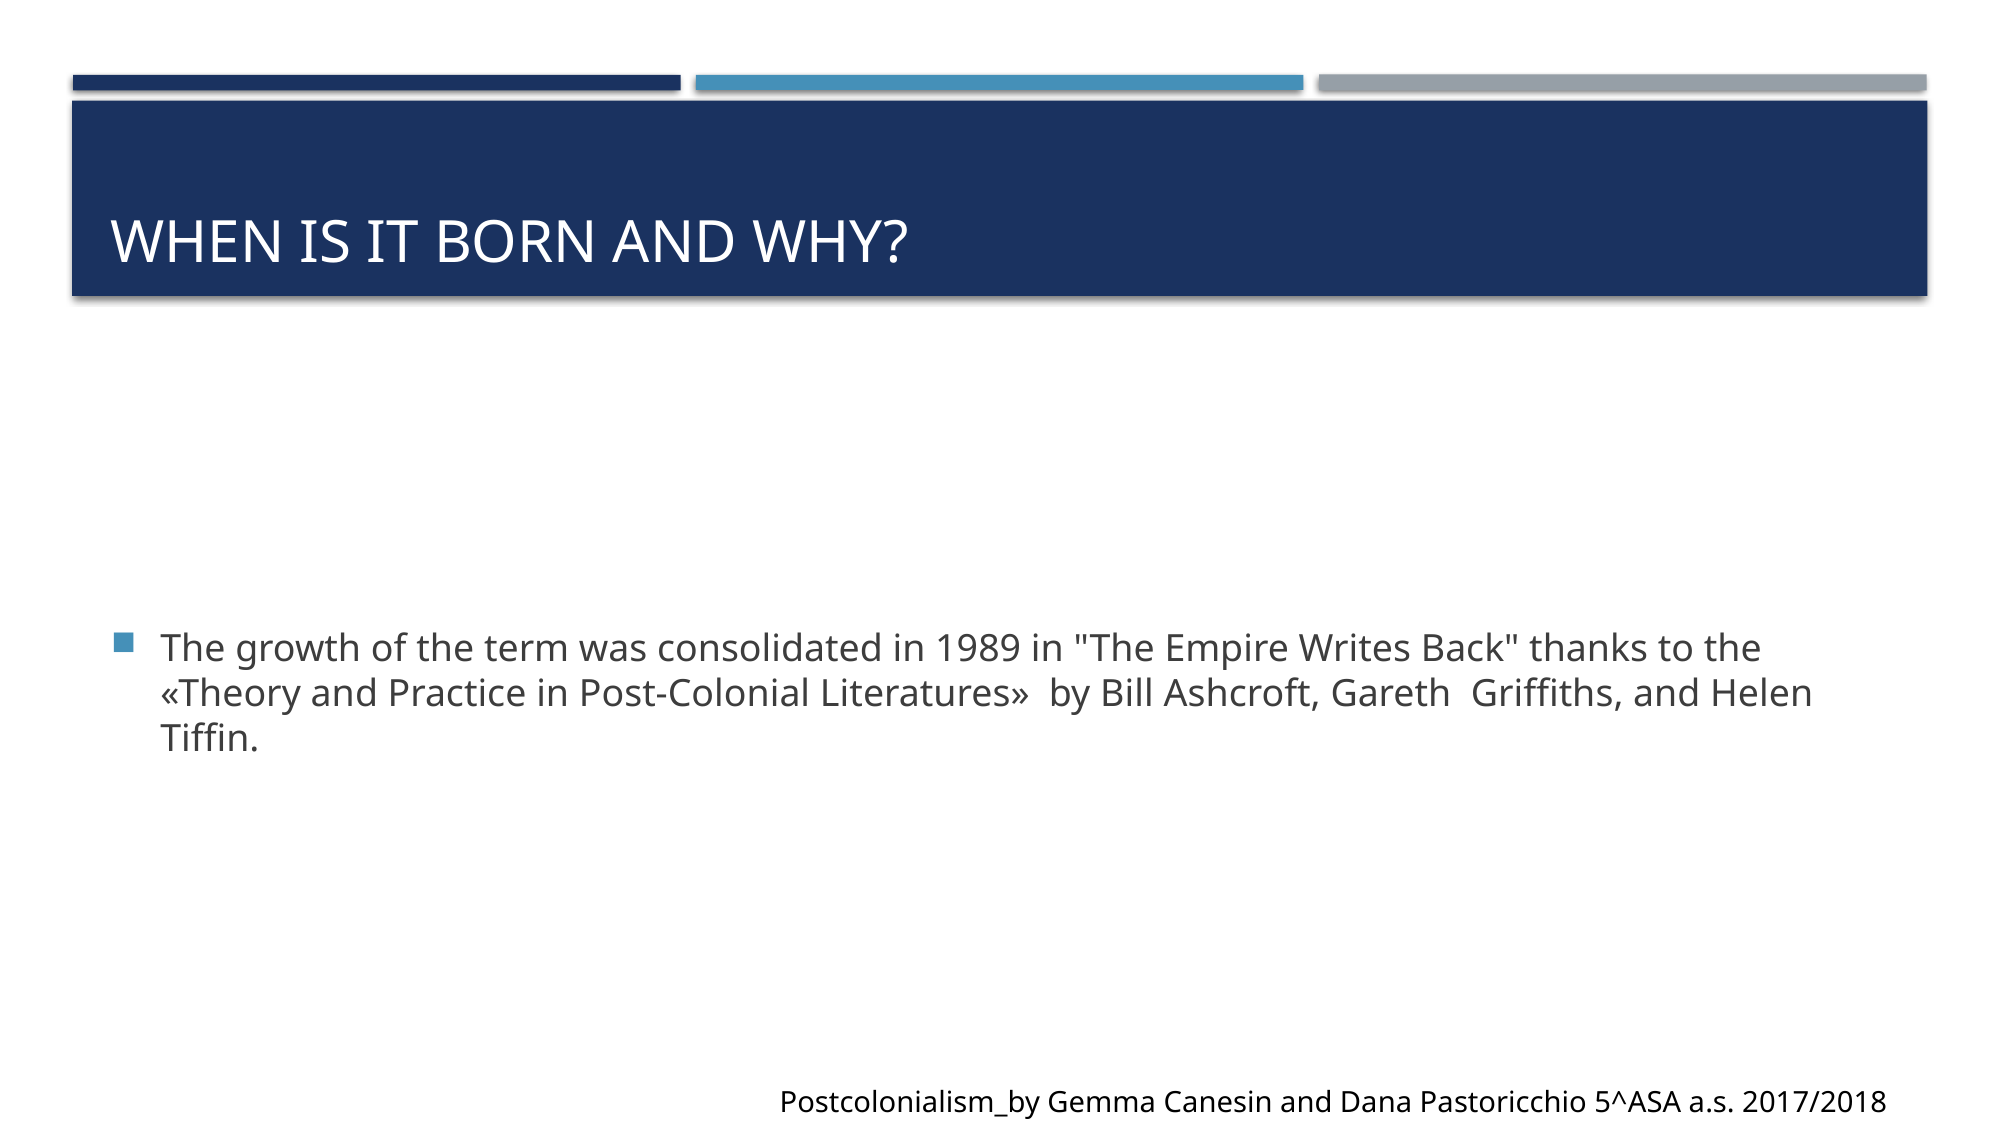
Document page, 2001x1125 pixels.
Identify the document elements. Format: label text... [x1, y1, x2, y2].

text_box Postcolonialism_by Gemma Canesin and Dana Pastoricchio 5^ASA a.s. 2017/2018 [764, 1075, 2000, 1125]
list The growth of the term was consolidated in 1989 in "The Empire Writes Back" thanks to the «Theory and Practice in Post-Colonial Literatures» by Bill Ashcroft, Gareth Griffiths, and Helen Tiffin. [95, 357, 1905, 962]
title When is it born and why? [95, 115, 1905, 282]
